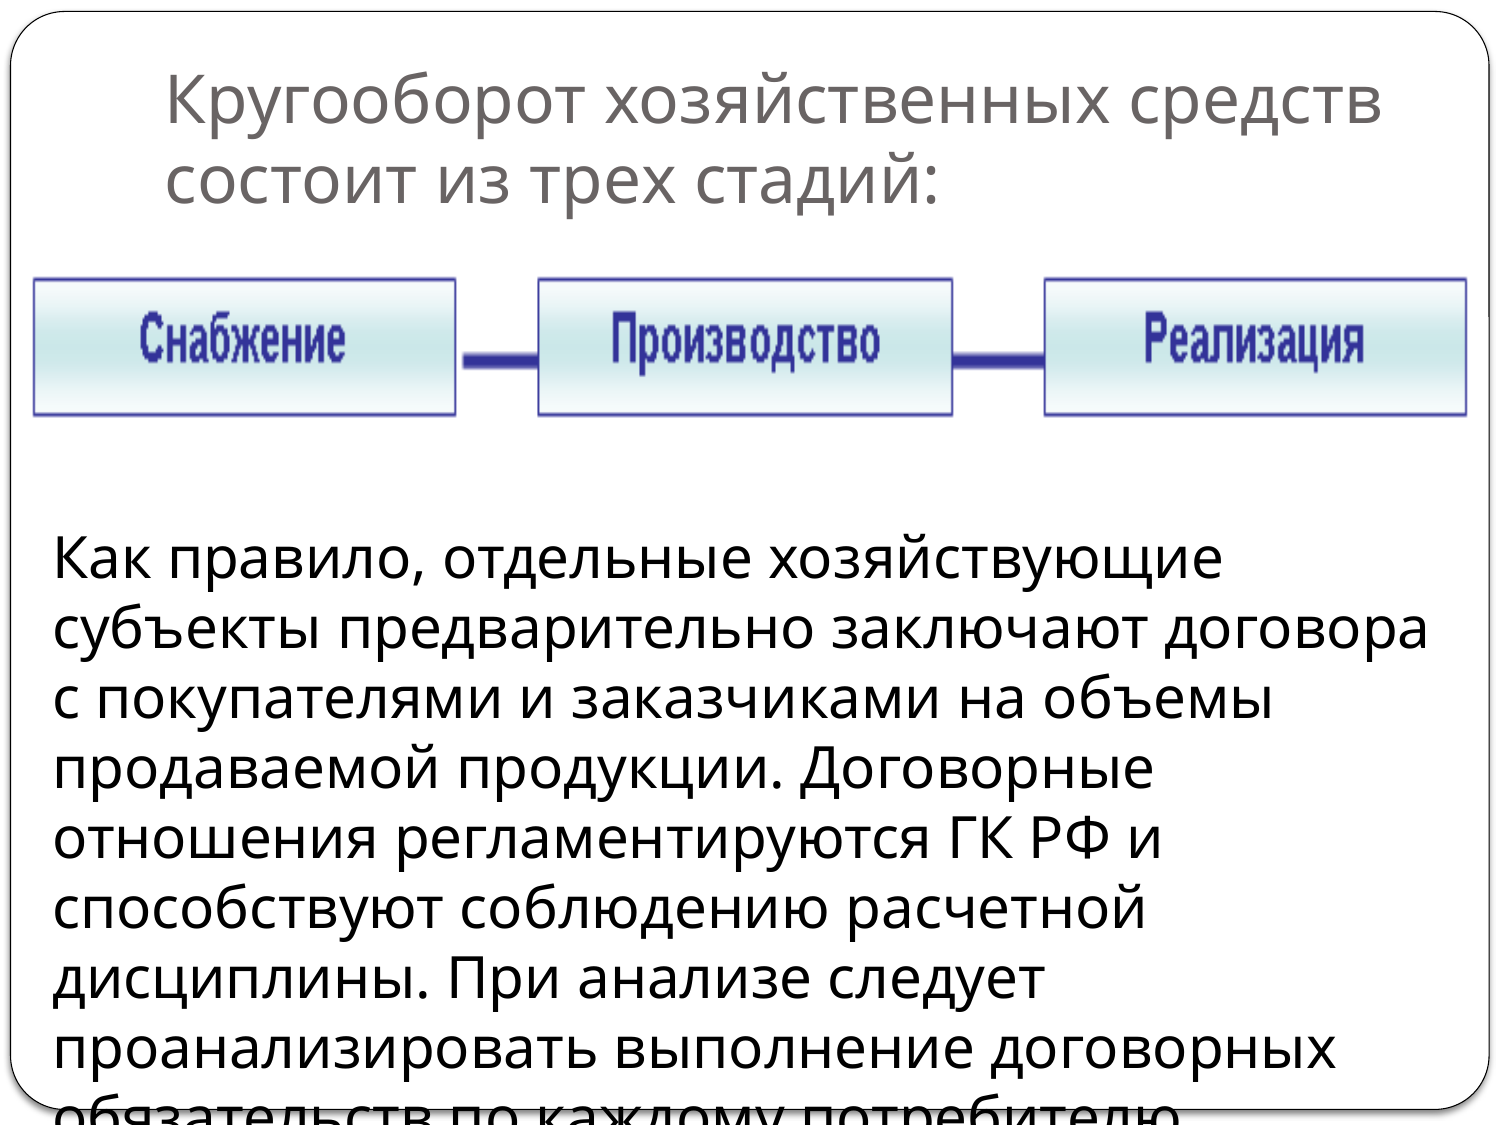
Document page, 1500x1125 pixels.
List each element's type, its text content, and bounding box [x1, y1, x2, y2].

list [24, 262, 1476, 438]
title Кругооборот хозяйственных средств состоит из трех стадий: [150, 45, 1425, 233]
text_box Как правило, отдельные хозяйствующие субъекты предварительно заключают договора с покупателями и заказчиками на объемы продаваемой продукции. Договорные отношения регламентируются ГК РФ и способствуют соблюдению расчетной дисциплины. При анализе следует проанализировать выполнение договорных обязательств по каждому потребителю. [37, 512, 1475, 1125]
